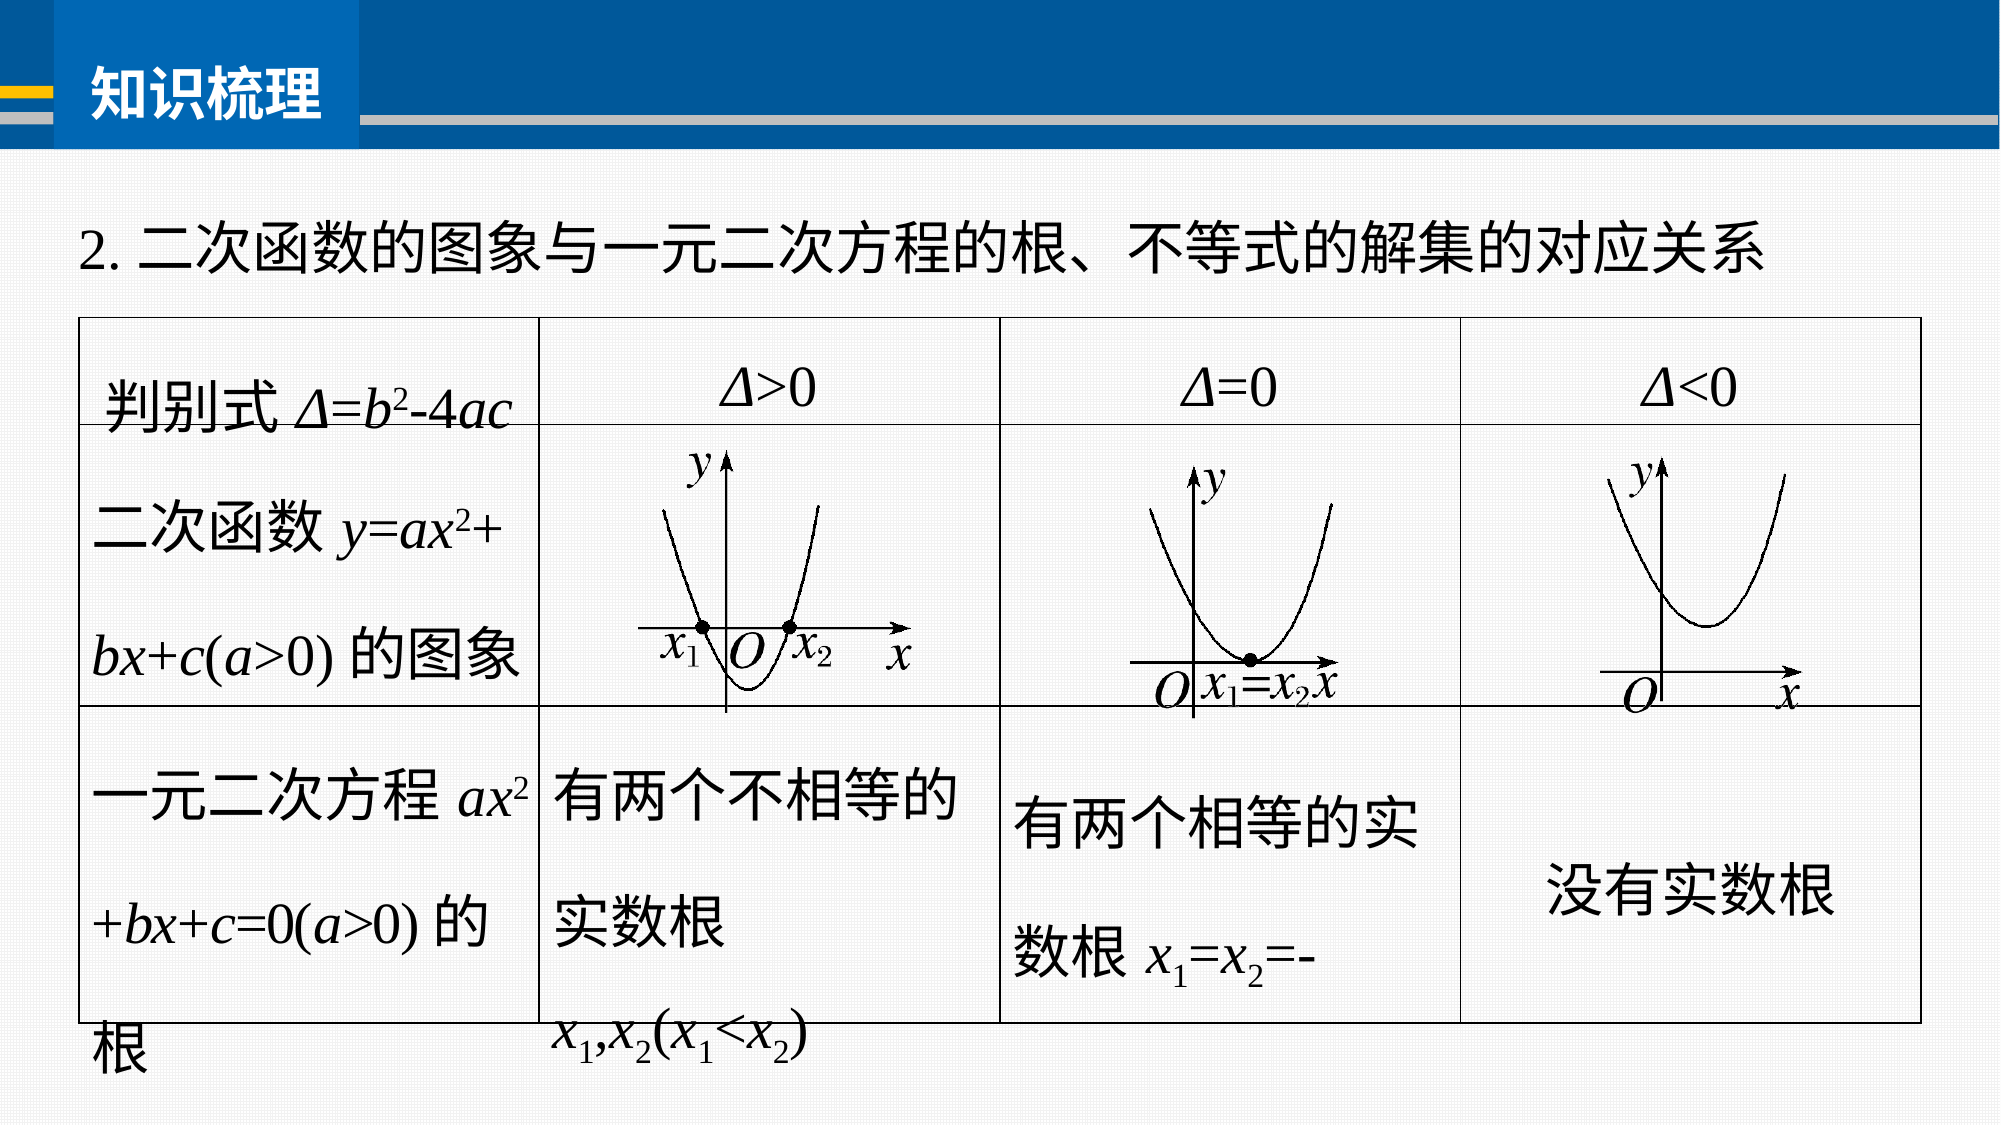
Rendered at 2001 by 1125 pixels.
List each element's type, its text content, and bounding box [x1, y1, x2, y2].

picture [633, 438, 918, 723]
picture [1125, 456, 1343, 724]
picture [1590, 447, 1808, 715]
text_box 2.二次函数的图象与一元二次方程的根、不等式的解集的对应关系 [63, 169, 1937, 289]
